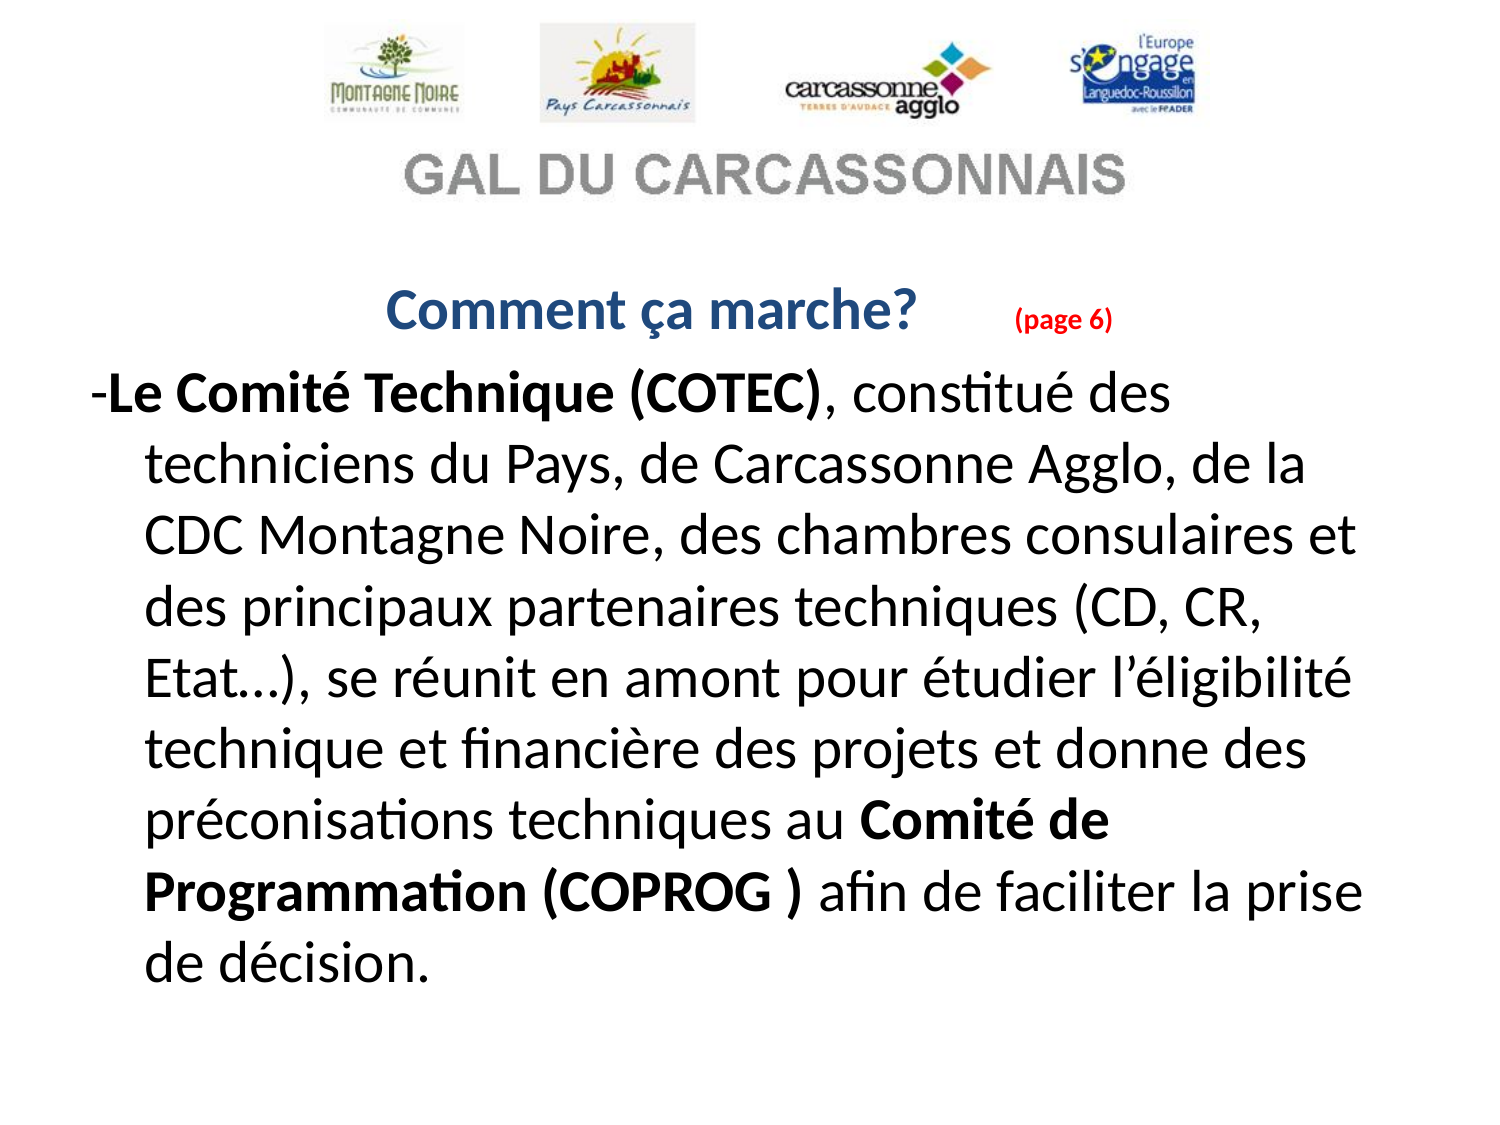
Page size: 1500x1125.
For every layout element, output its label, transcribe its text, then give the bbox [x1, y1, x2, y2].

list Comment ça marche? (page 6) -Le Comité Technique (COTEC), constitué des techniciens du Pays, de Carcassonne Agglo, de la CDC Montagne Noire, des chambres consulaires et des principaux partenaires techniques (CD, CR, Etat…), se réunit en amont pour étudier l’éligibilité technique et financière des projets et donne des préconisations techniques au Comité de Programmation (COPROG ) afin de faciliter la prise de décision. [75, 262, 1425, 1005]
picture [324, 18, 1210, 209]
